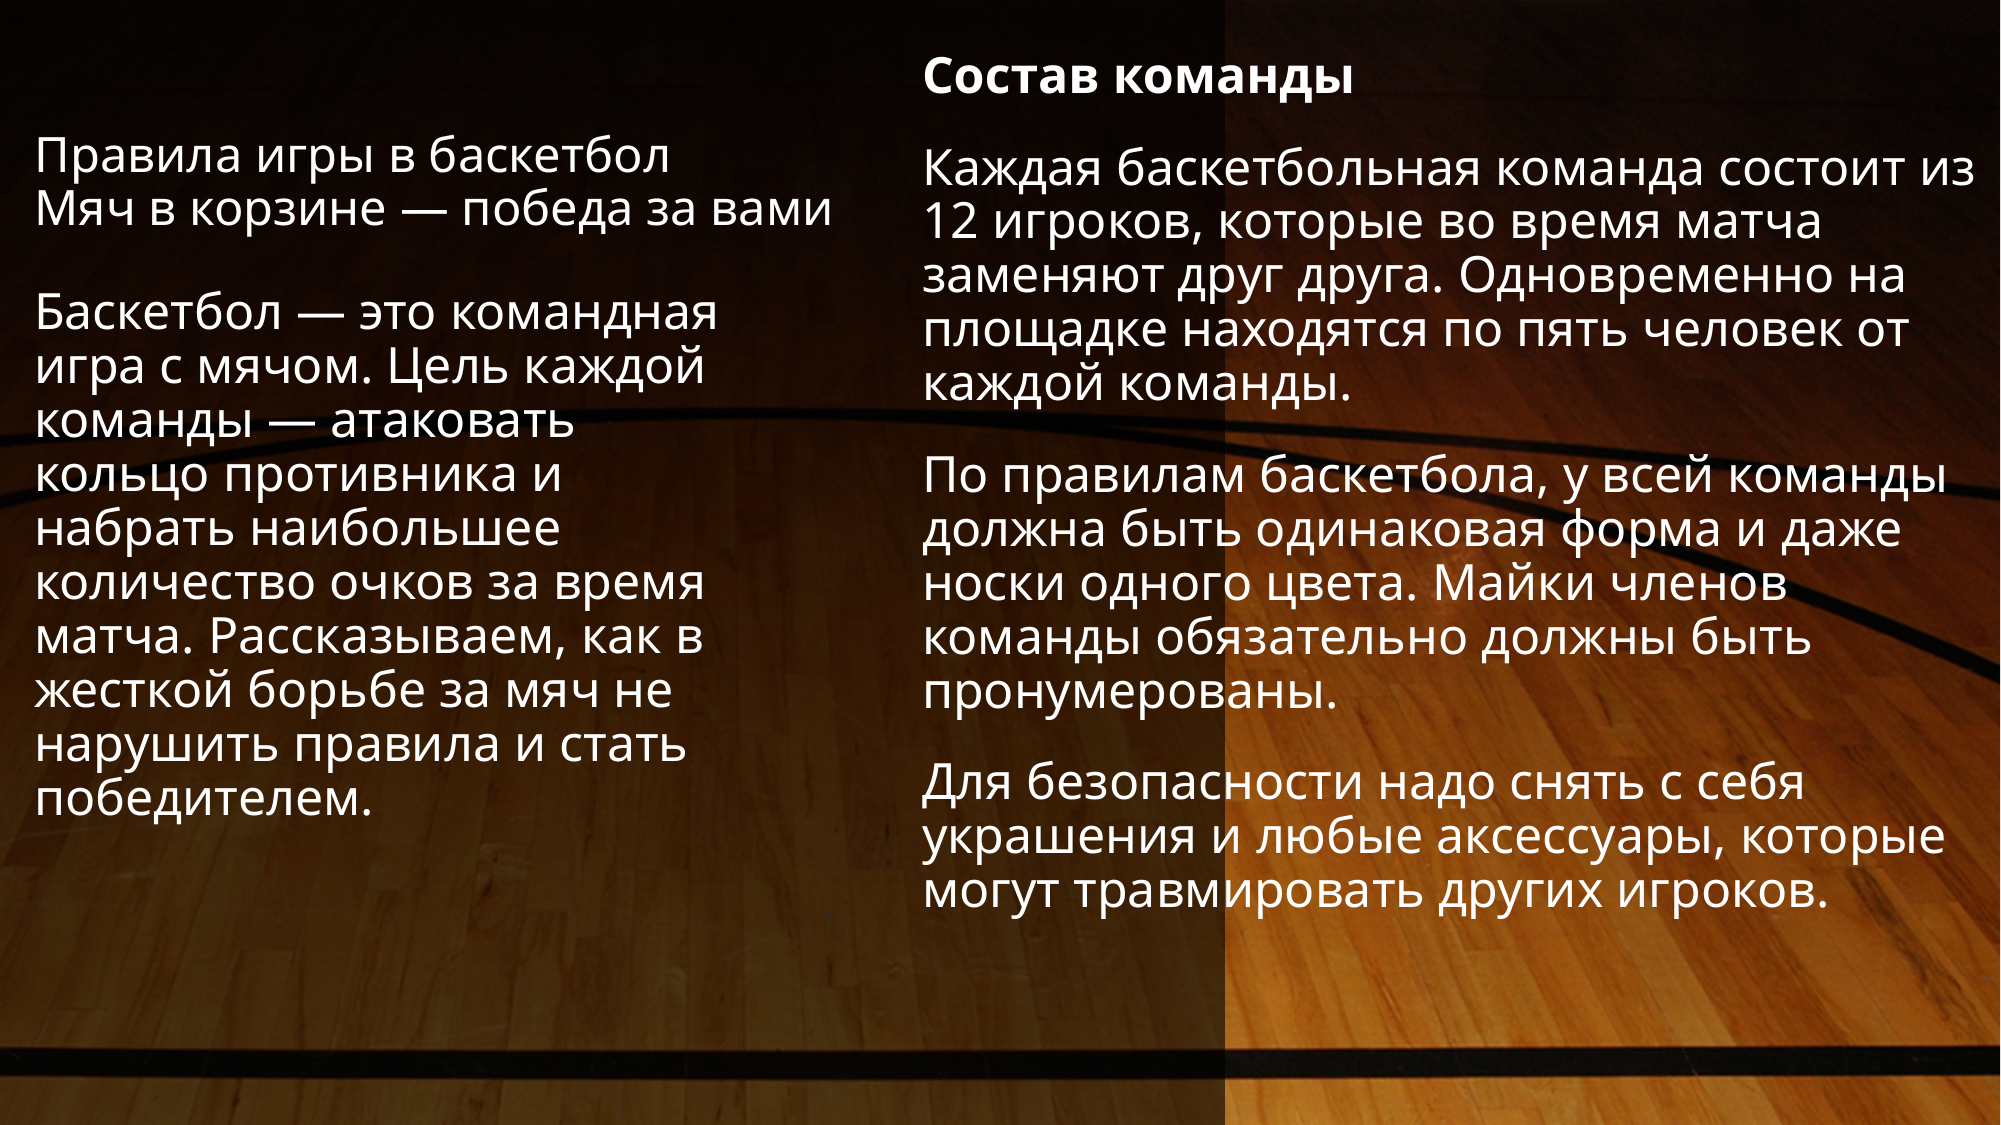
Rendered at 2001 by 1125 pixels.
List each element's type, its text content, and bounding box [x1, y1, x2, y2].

list Состав команды Каждая баскетбольная команда состоит из 12 игроков, которые во время матча заменяют друг друга. Одновременно на площадке находятся по пять человек от каждой команды. По правилам баскетбола, у всей команды должна быть одинаковая форма и даже носки одного цвета. Майки членов команды обязательно должны быть пронумерованы. Для безопасности надо снять с себя украшения и любые аксессуары, которые могут травмировать других игроков. [907, 42, 2000, 1000]
list Баскетбол — это командная игра с мячом. Цель каждой команды — атаковать кольцо противника и набрать наибольшее количество очков за время матча. Рассказываем, как в жесткой борьбе за мяч не нарушить правила и стать победителем. [19, 278, 743, 964]
picture [0, 0, 2001, 1125]
title Правила игры в баскетбол Мяч в корзине — победа за вами [19, 78, 876, 244]
